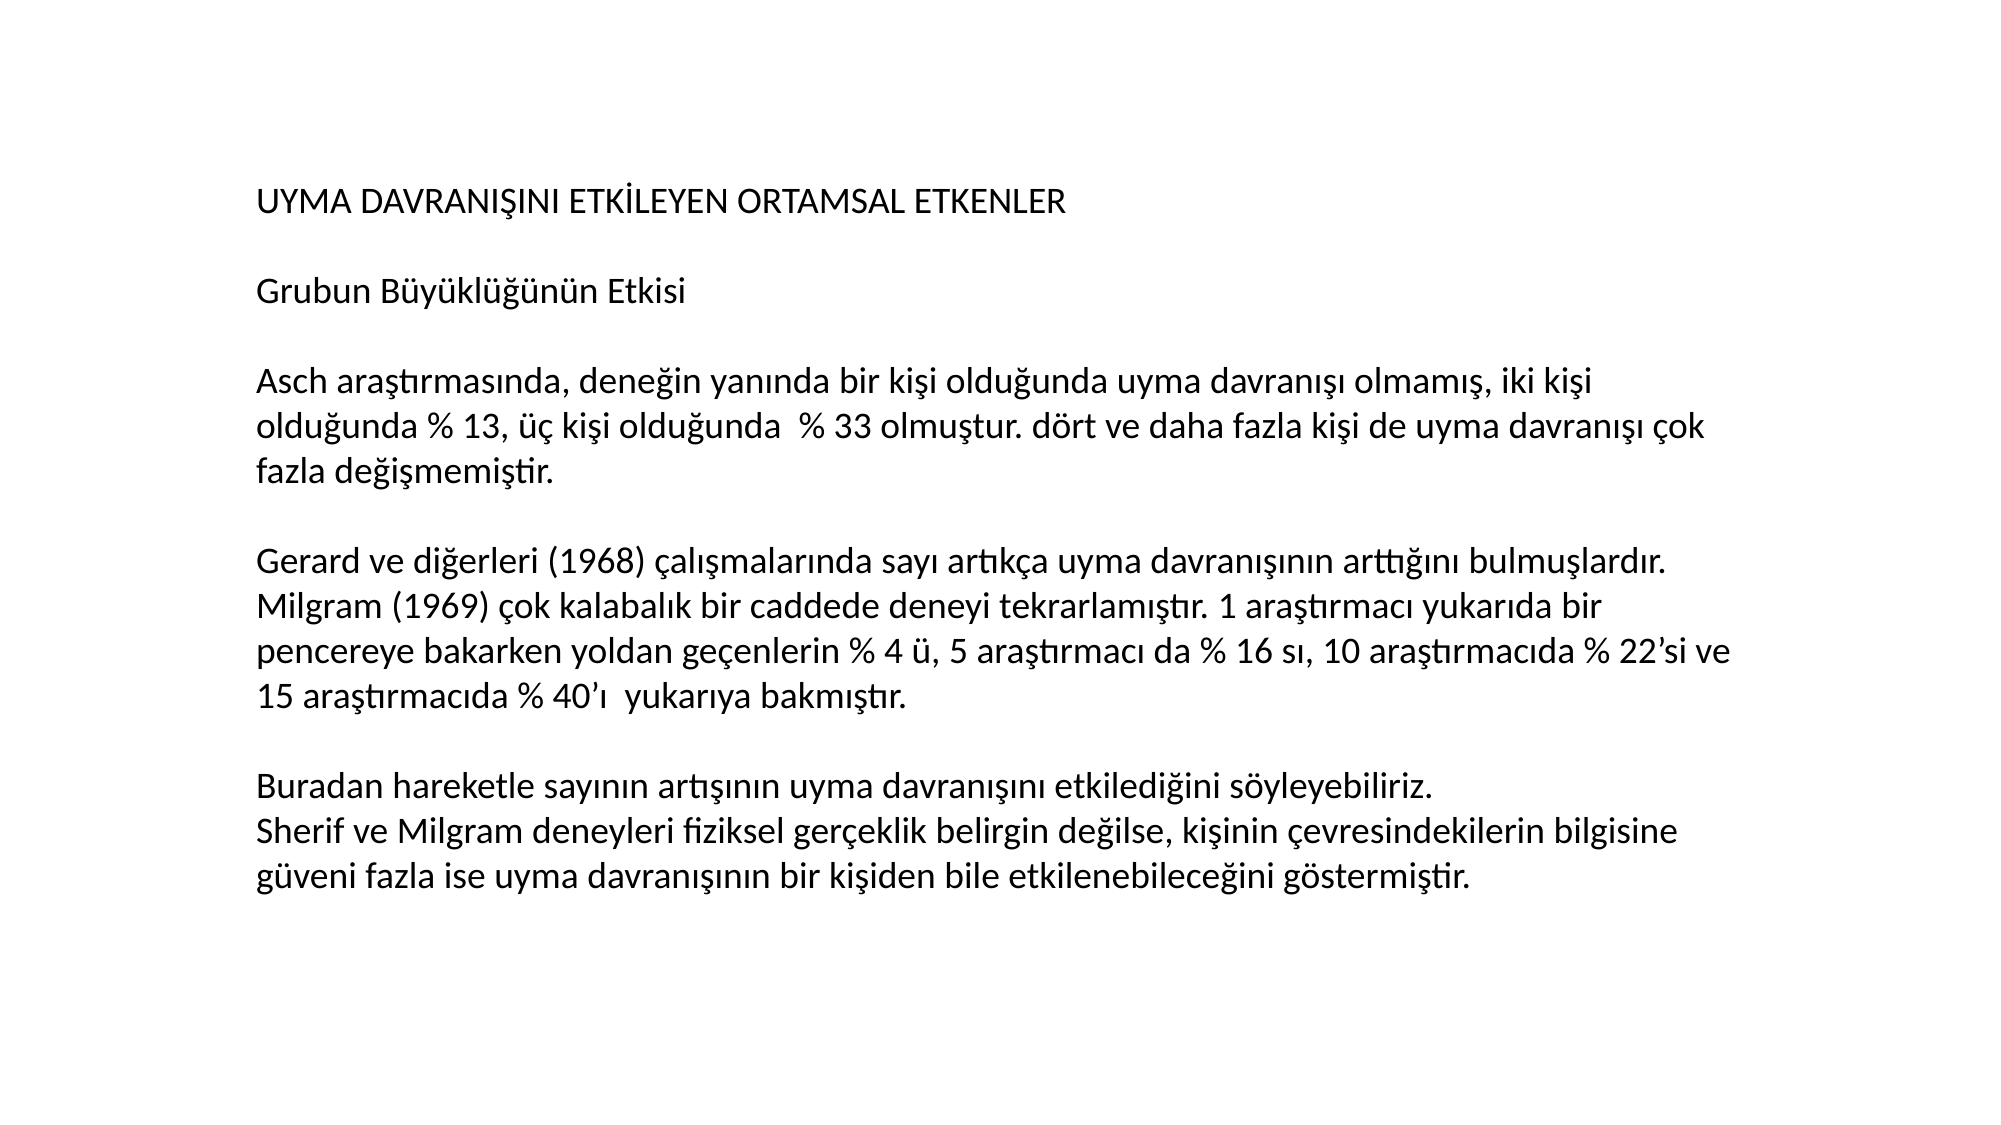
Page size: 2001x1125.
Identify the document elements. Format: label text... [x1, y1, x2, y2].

text_box UYMA DAVRANIŞINI ETKİLEYEN ORTAMSAL ETKENLER Grubun Büyüklüğünün Etkisi Asch araştırmasında, deneğin yanında bir kişi olduğunda uyma davranışı olmamış, iki kişi olduğunda % 13, üç kişi olduğunda % 33 olmuştur. dört ve daha fazla kişi de uyma davranışı çok fazla değişmemiştir. Gerard ve diğerleri (1968) çalışmalarında sayı artıkça uyma davranışının arttığını bulmuşlardır. Milgram (1969) çok kalabalık bir caddede deneyi tekrarlamıştır. 1 araştırmacı yukarıda bir pencereye bakarken yoldan geçenlerin % 4 ü, 5 araştırmacı da % 16 sı, 10 araştırmacıda % 22’si ve 15 araştırmacıda % 40’ı yukarıya bakmıştır. Buradan hareketle sayının artışının uyma davranışını etkilediğini söyleyebiliriz. Sherif ve Milgram deneyleri fiziksel gerçeklik belirgin değilse, kişinin çevresindekilerin bilgisine güveni fazla ise uyma davranışının bir kişiden bile etkilenebileceğini göstermiştir. [241, 168, 1749, 904]
